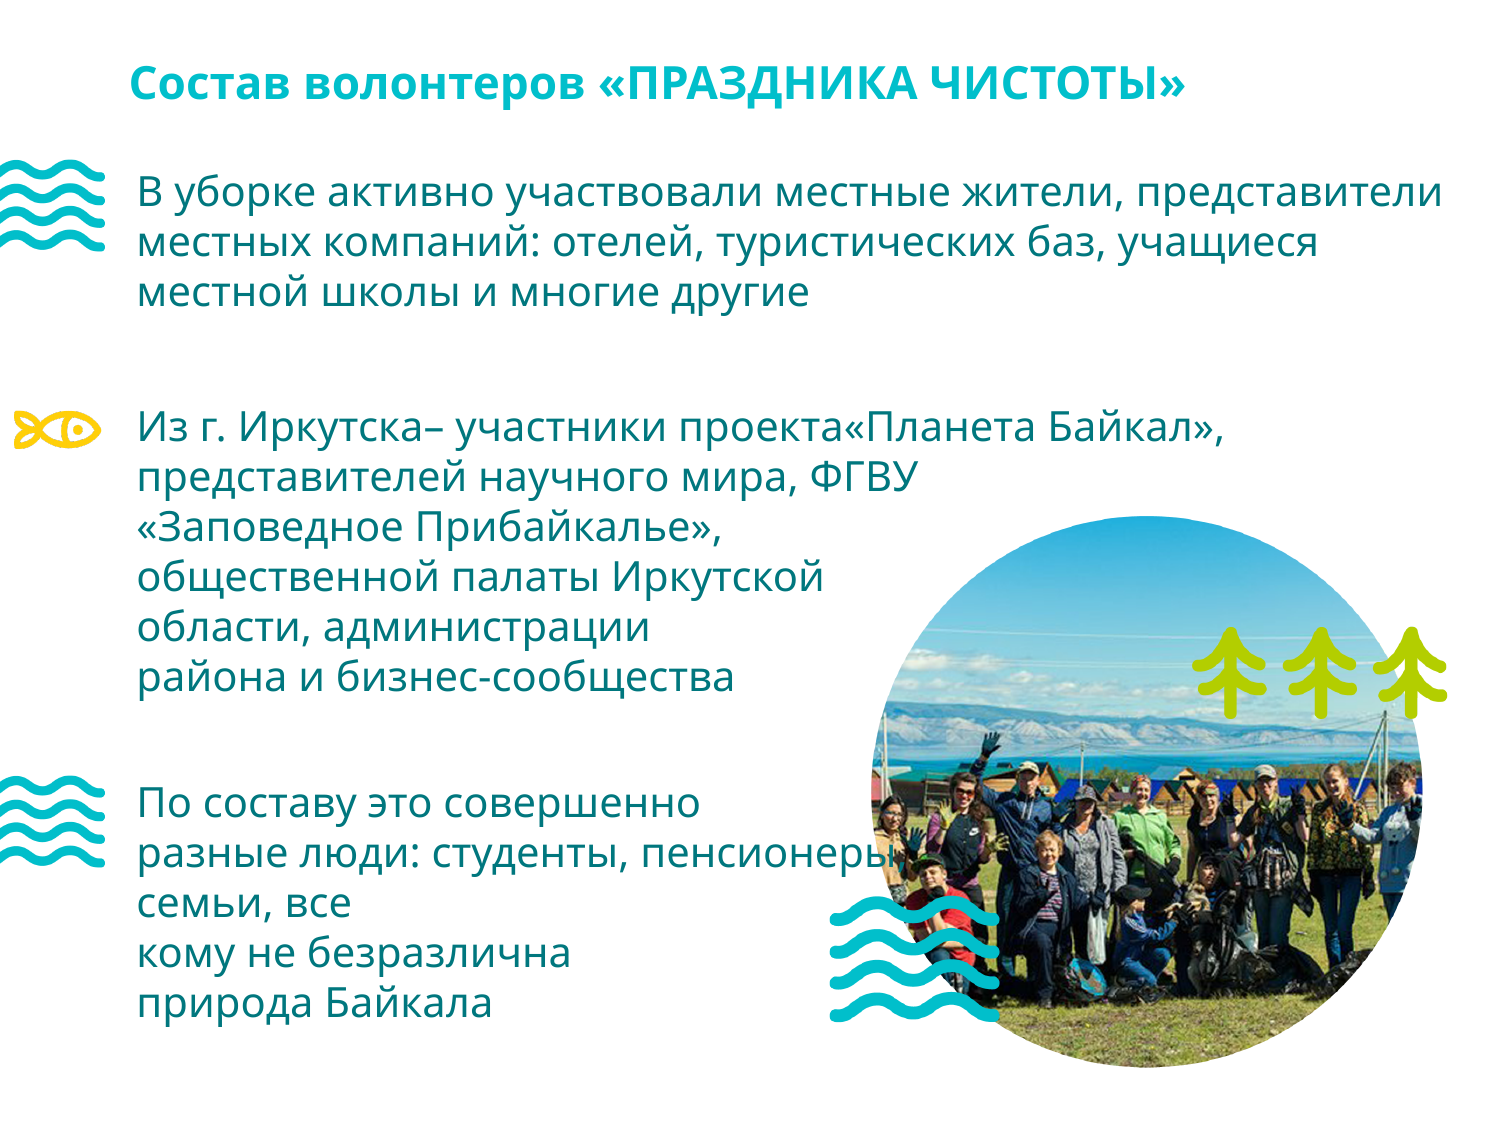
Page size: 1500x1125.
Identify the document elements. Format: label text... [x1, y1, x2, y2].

picture [0, 401, 105, 460]
picture [0, 772, 105, 868]
picture [824, 506, 1462, 1082]
text_box В уборке активно участвовали местные жители, представители местных компаний: отелей, туристических баз, учащиеся местной школы и многие другие [121, 149, 1468, 367]
text_box Состав волонтеров «ПРАЗДНИКА ЧИСТОТЫ» [113, 39, 1482, 113]
text_box По составу это совершенно разные люди: студенты, пенсионеры, семьи, все кому не безразлична природа Байкала [121, 761, 819, 1066]
picture [0, 156, 105, 253]
text_box Из г. Иркутска– участники проекта«Планета Байкал», представителей научного мира, ФГВУ «Заповедное Прибайкалье», общественной палаты Иркутской области, администрации района и бизнес-сообщества [121, 384, 1468, 722]
